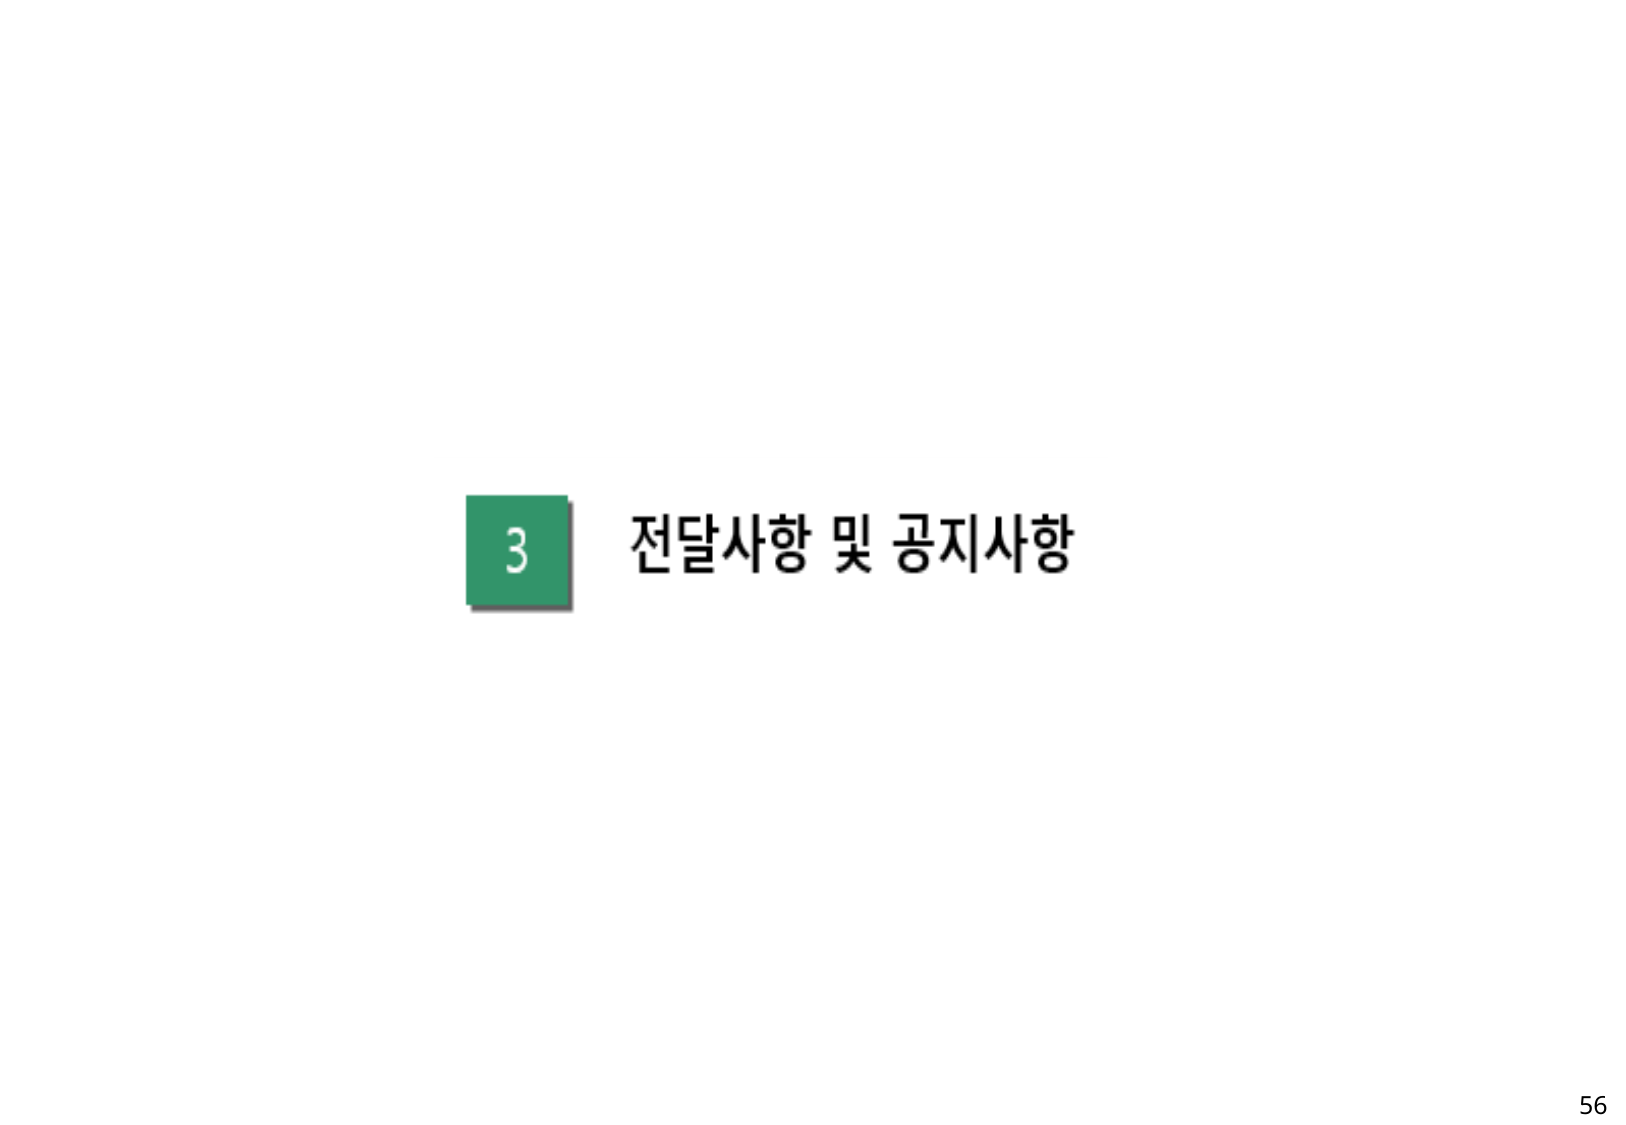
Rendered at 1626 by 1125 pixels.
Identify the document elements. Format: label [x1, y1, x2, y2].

picture [434, 455, 1109, 646]
